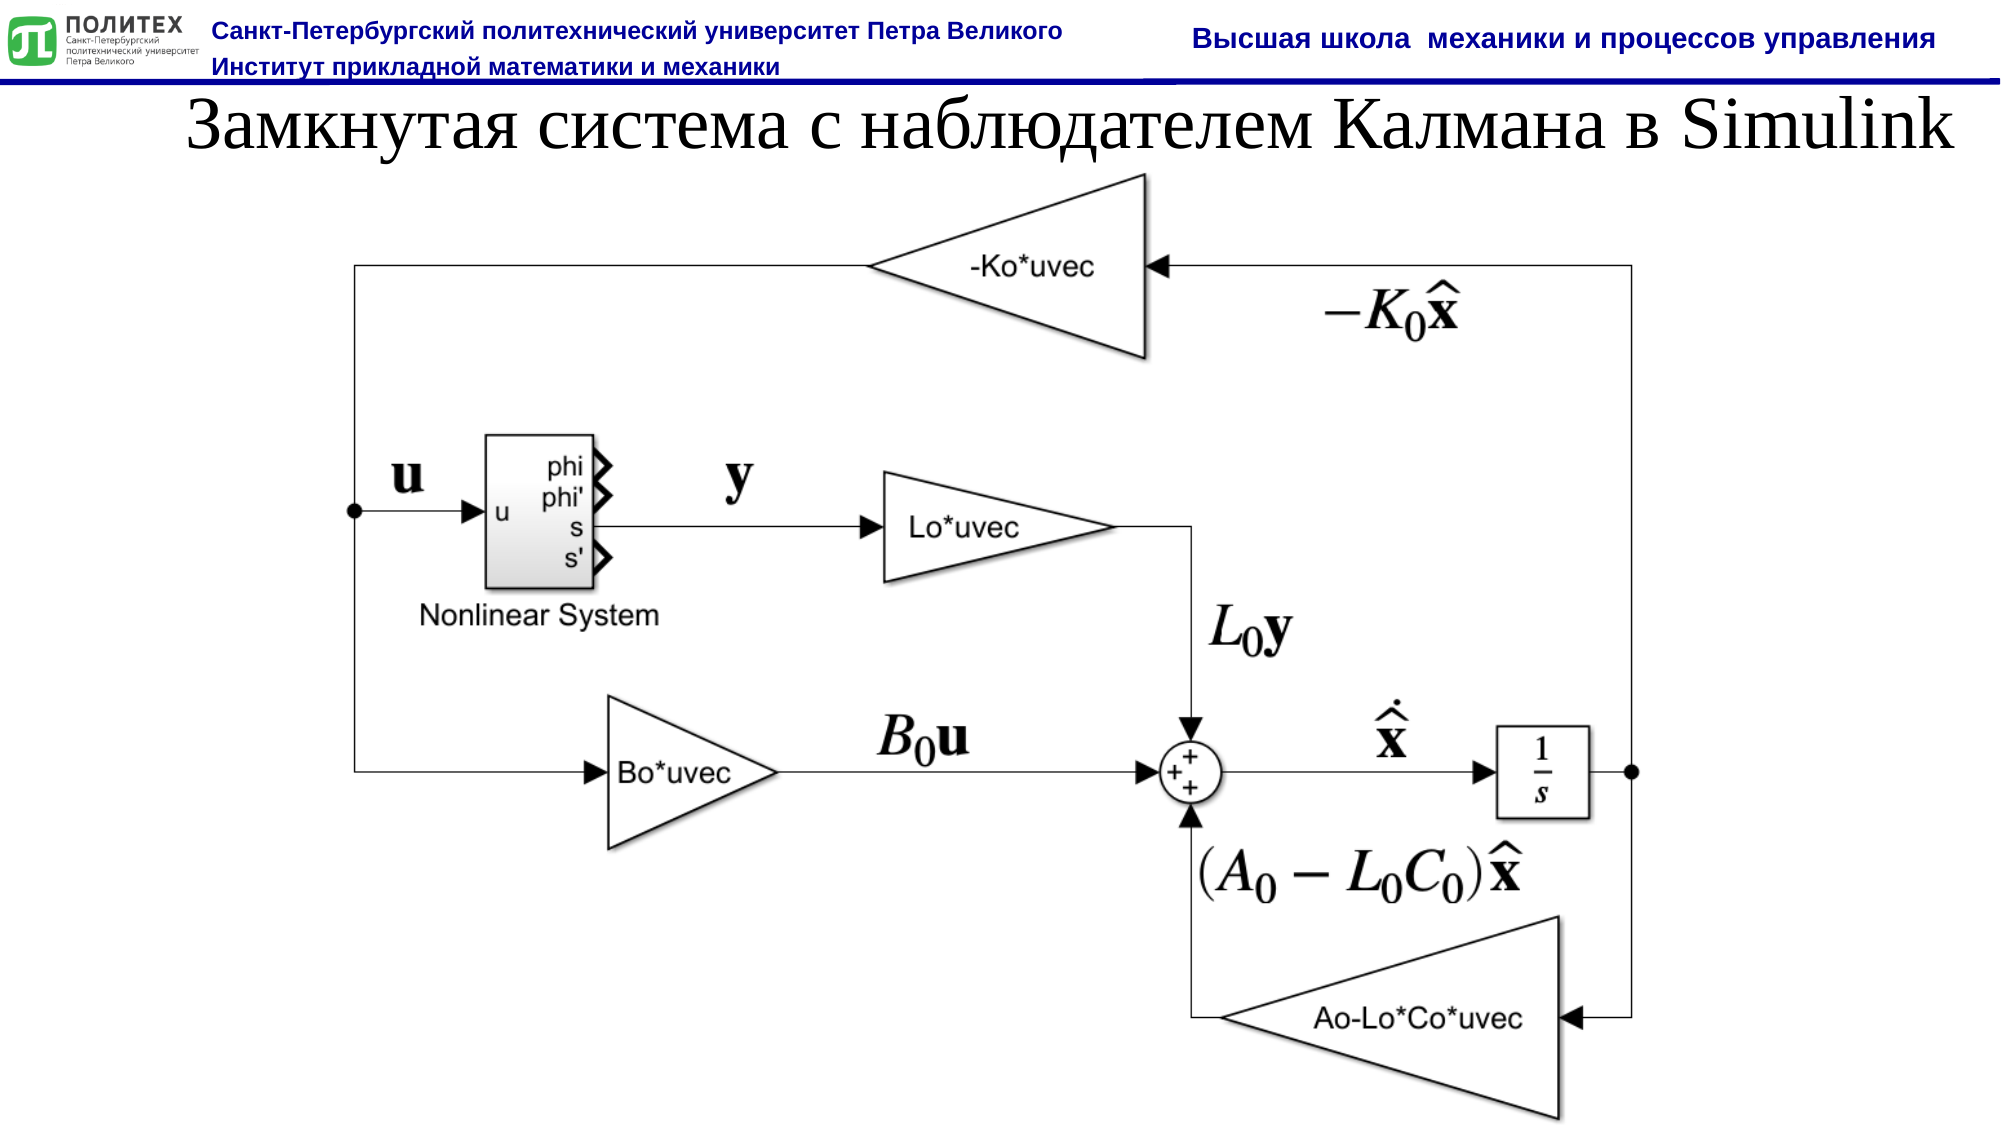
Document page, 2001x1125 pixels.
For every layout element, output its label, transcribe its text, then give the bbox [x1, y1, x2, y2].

text_box Замкнутая система с наблюдателем Калмана в Simulink [170, 66, 1971, 172]
picture [336, 172, 1684, 1125]
picture [3, 5, 206, 77]
